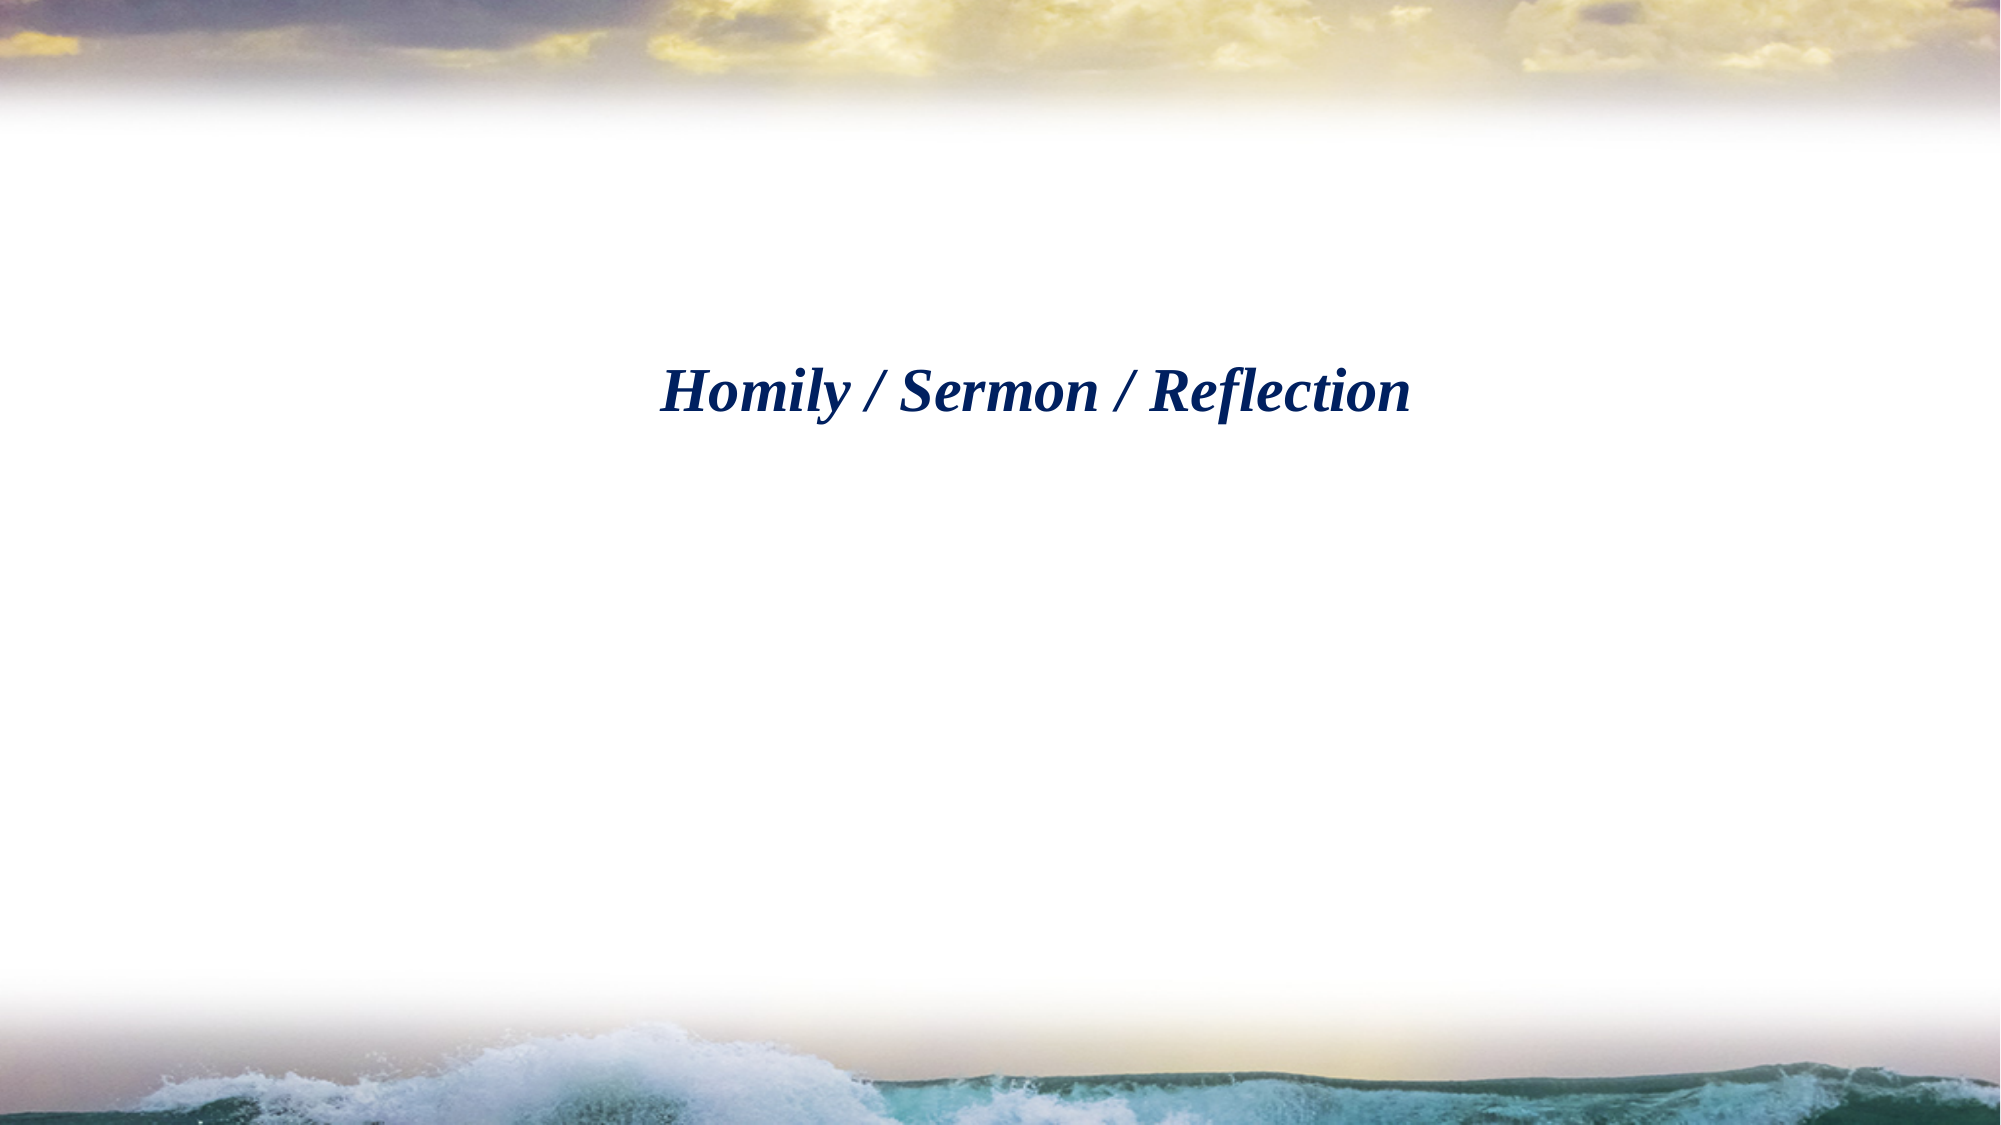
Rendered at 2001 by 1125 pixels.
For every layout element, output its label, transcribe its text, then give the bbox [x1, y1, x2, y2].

picture [0, 0, 2001, 1125]
subtitle Homily / Sermon / Reflection [645, 350, 1449, 454]
